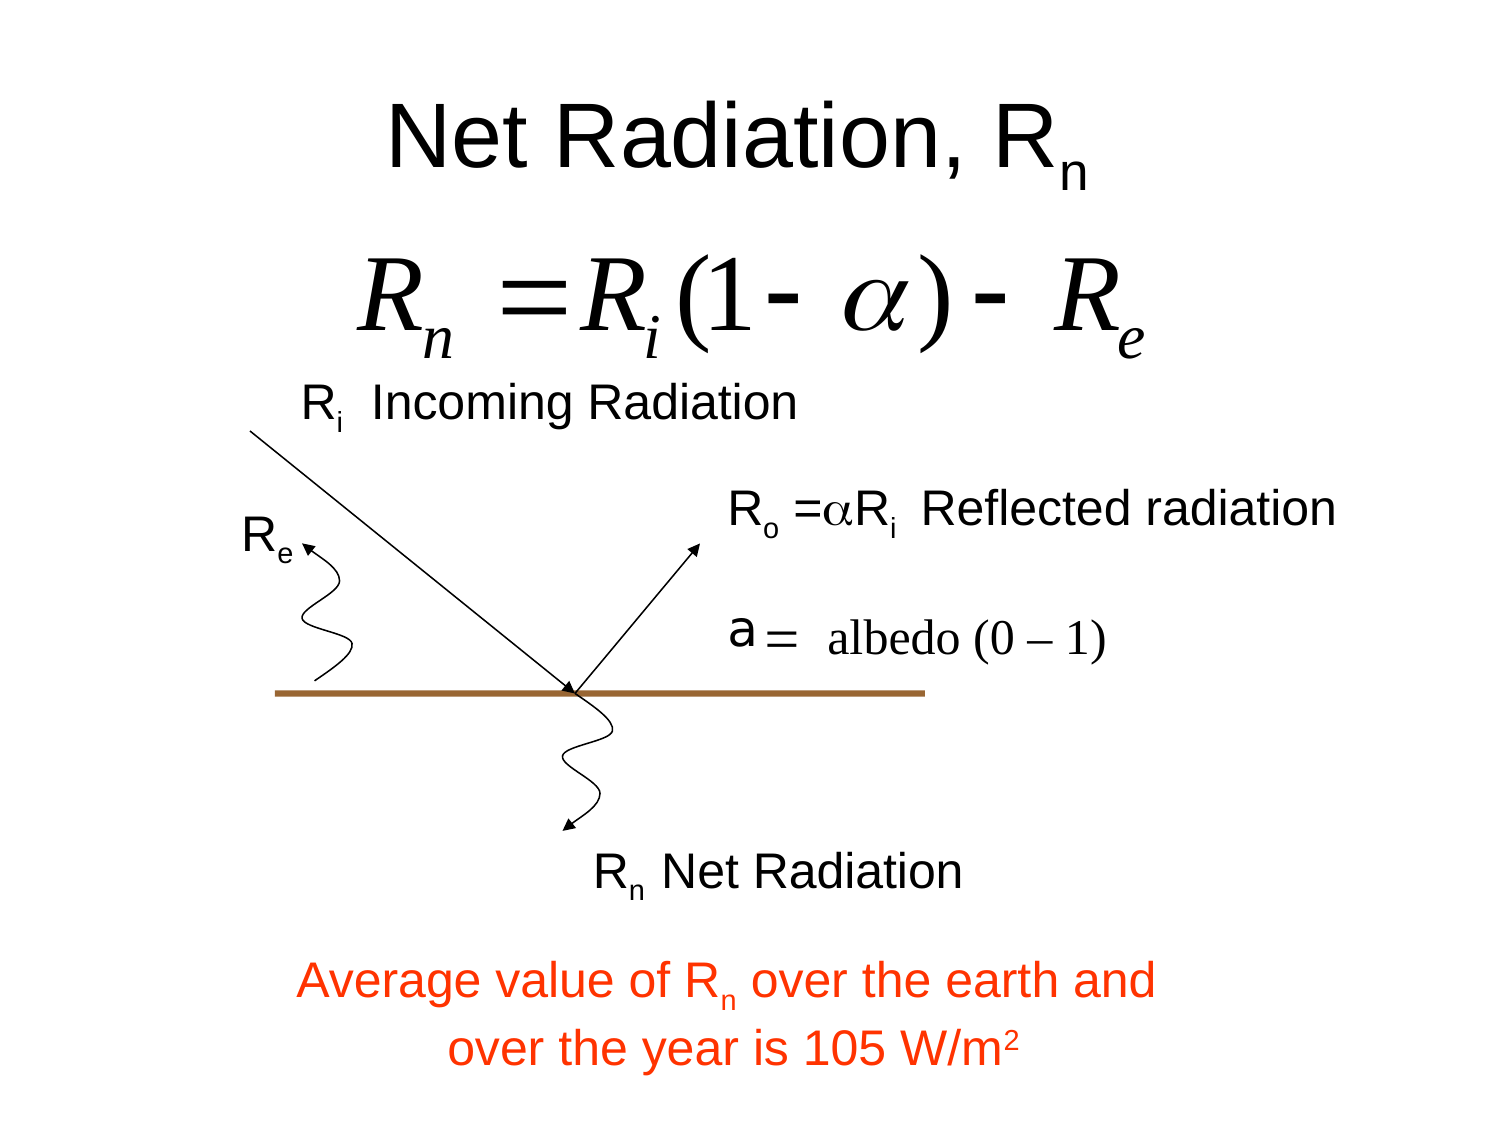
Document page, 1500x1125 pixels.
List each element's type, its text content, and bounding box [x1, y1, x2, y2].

text_box Re [226, 493, 309, 577]
text_box [575, 543, 700, 693]
text_box Average value of Rn over the earth and over the year is 105 W/m2 [281, 940, 1186, 1084]
title Net Radiation, Rn [75, 45, 1425, 233]
text_box Ro =aRi Reflected radiation = albedo (0 – 1) [712, 468, 1450, 732]
text_box [301, 544, 353, 681]
text_box Ri Incoming Radiation [285, 362, 814, 446]
text_box [249, 430, 575, 694]
text_box Rn Net Radiation [578, 830, 979, 914]
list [337, 212, 1176, 386]
text_box [562, 693, 613, 831]
